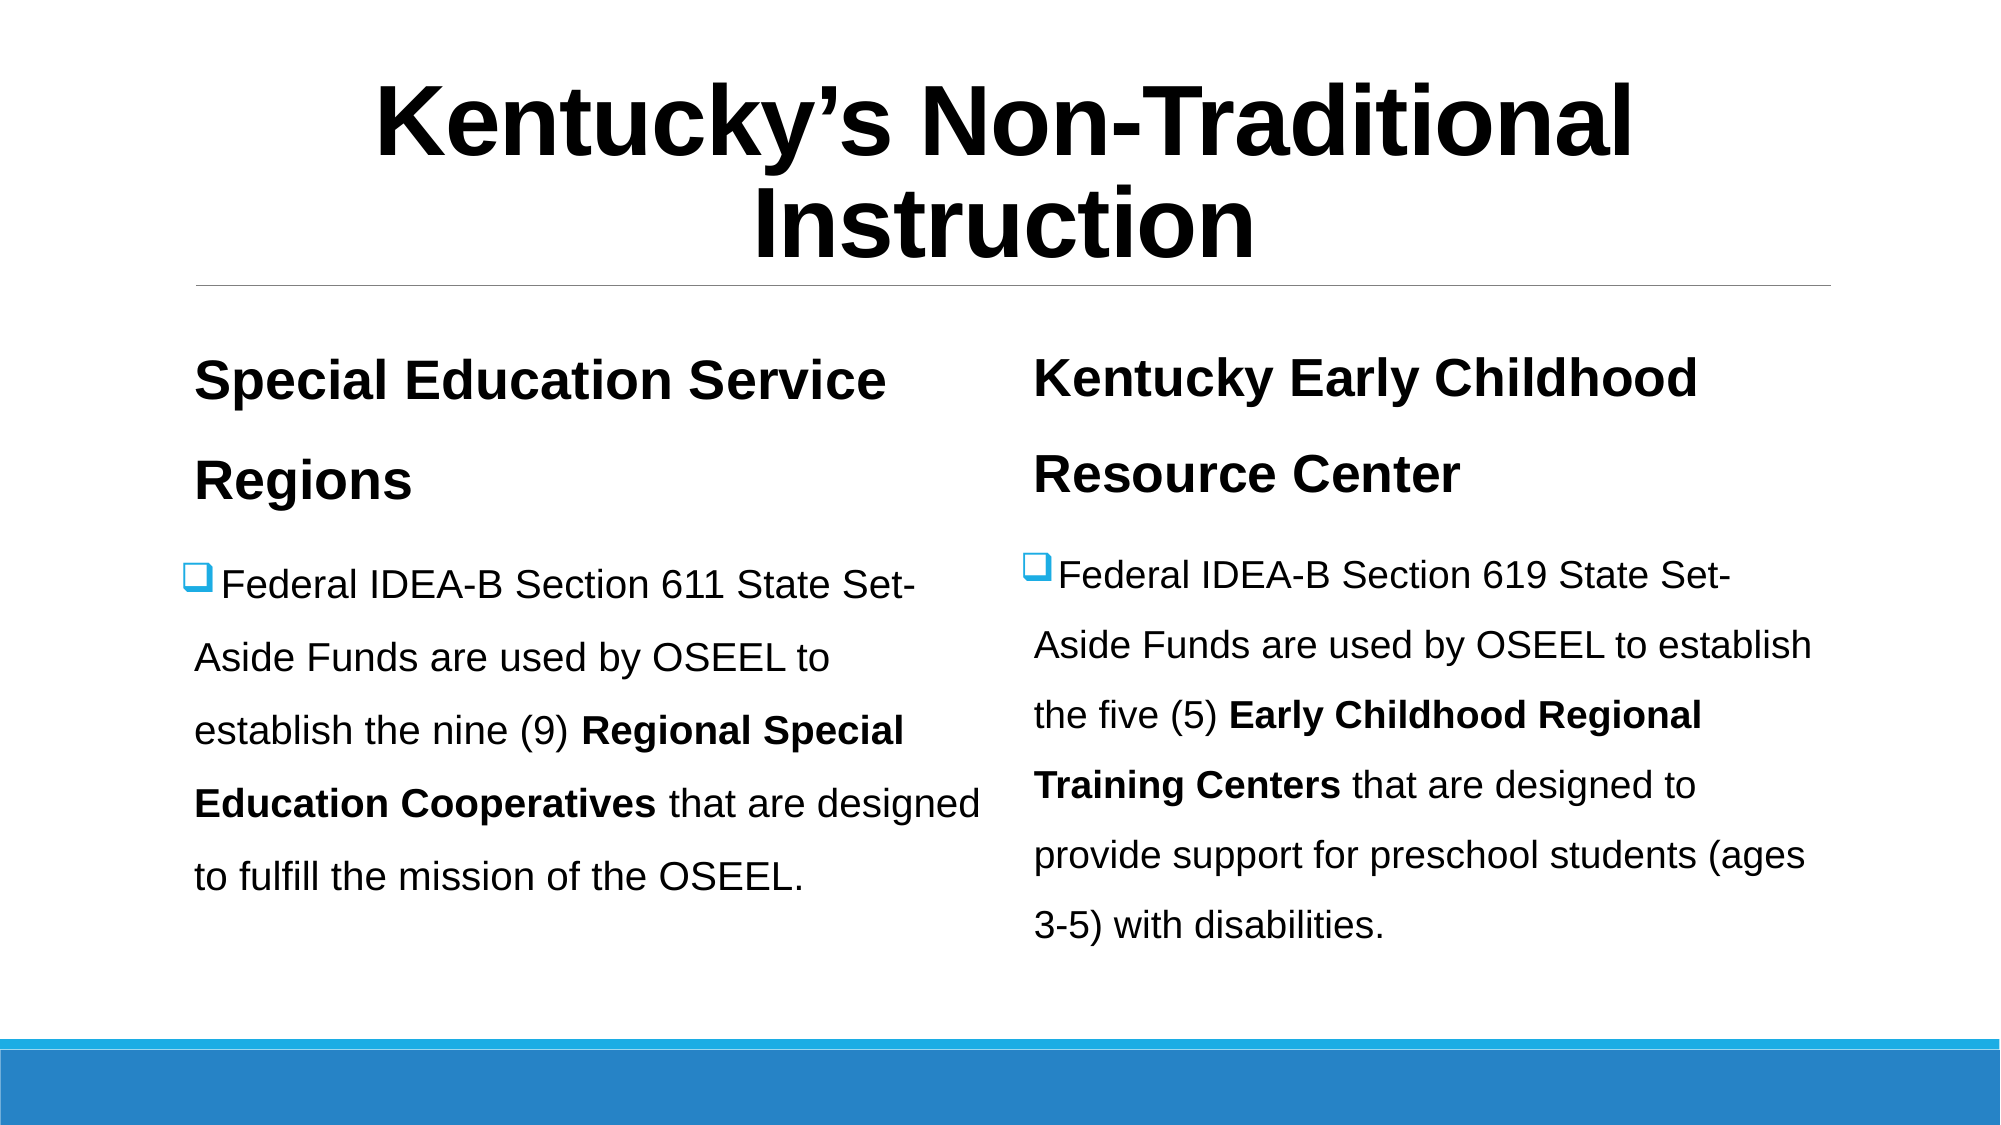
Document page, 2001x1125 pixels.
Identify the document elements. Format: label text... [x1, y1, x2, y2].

list Kentucky Early Childhood Resource Center Federal IDEA-B Section 619 State Set-Aside Funds are used by OSEEL to establish the five (5) Early Childhood Regional Training Centers that are designed to provide support for preschool students (ages 3-5) with disabilities. [1020, 302, 1830, 963]
title Kentucky’s Non-Traditional Instruction [180, 47, 1830, 285]
list Special Education Service Regions Federal IDEA-B Section 611 State Set-Aside Funds are used by OSEEL to establish the nine (9) Regional Special Education Cooperatives that are designed to fulfill the mission of the OSEEL. [180, 302, 990, 963]
